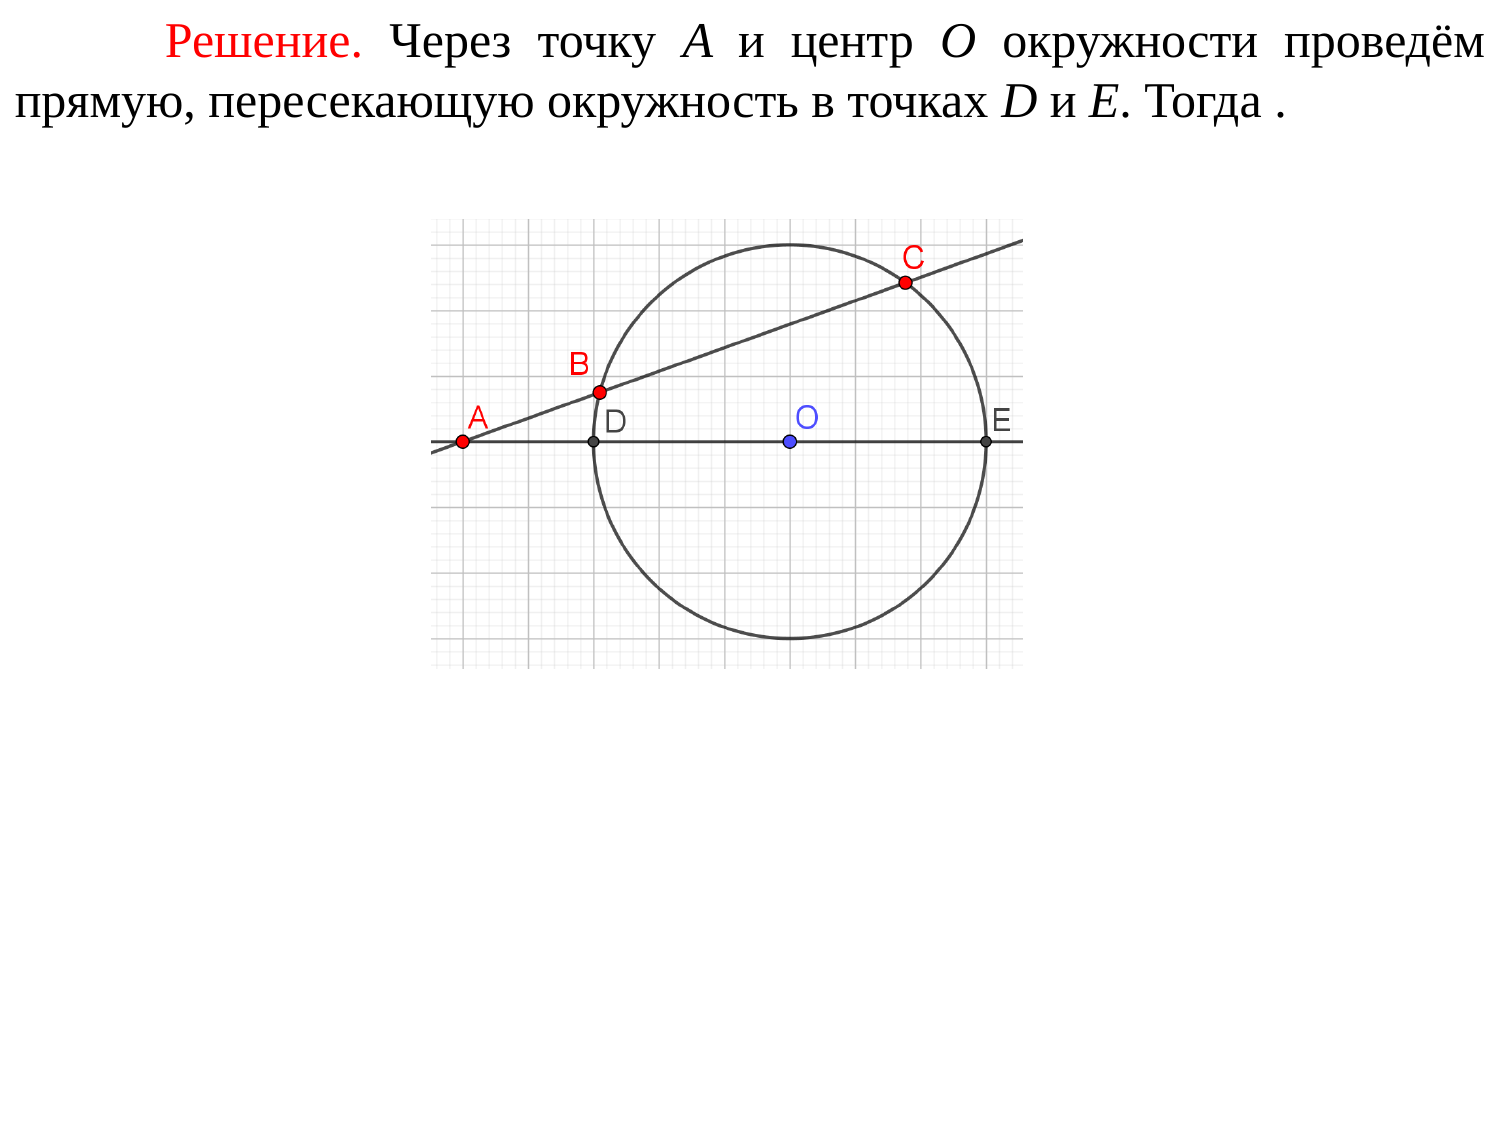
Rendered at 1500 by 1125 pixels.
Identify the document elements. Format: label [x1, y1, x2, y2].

picture [430, 219, 1023, 669]
